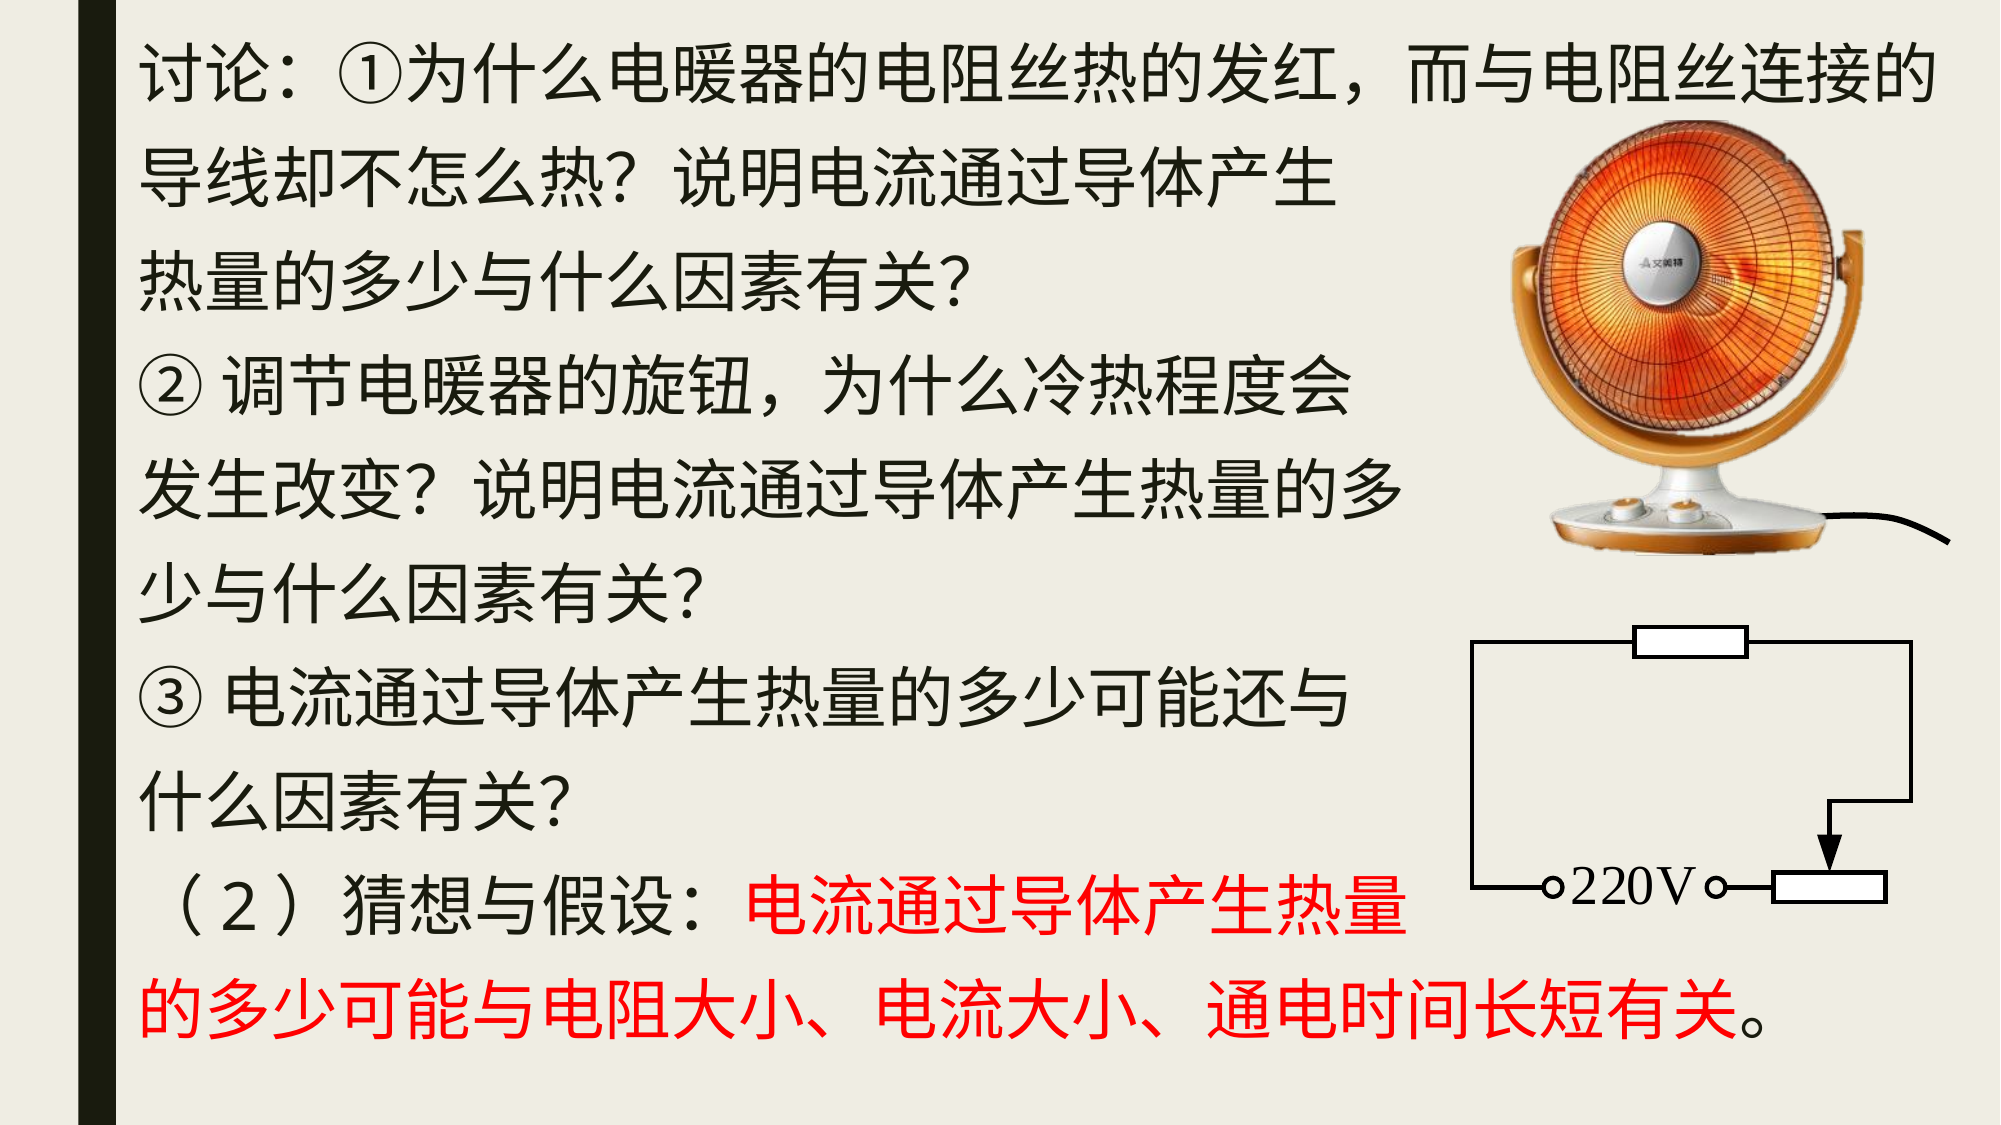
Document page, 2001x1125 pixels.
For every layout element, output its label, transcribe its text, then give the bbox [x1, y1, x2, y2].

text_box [1462, 110, 1950, 563]
picture [1463, 618, 1916, 948]
list 讨论：①为什么电暖器的电阻丝热的发红，而与电阻丝连接的导线却不怎么热？说明电流通过导体产生 热量的多少与什么因素有关？ ②调节电暖器的旋钮，为什么冷热程度会 发生改变？说明电流通过导体产生热量的多 少与什么因素有关？ ③电流通过导体产生热量的多少可能还与 什么因素有关？ （2）猜想与假设：电流通过导体产生热量 的多少可能与电阻大小、电流大小、通电时间长短有关。 [122, 0, 2000, 1115]
